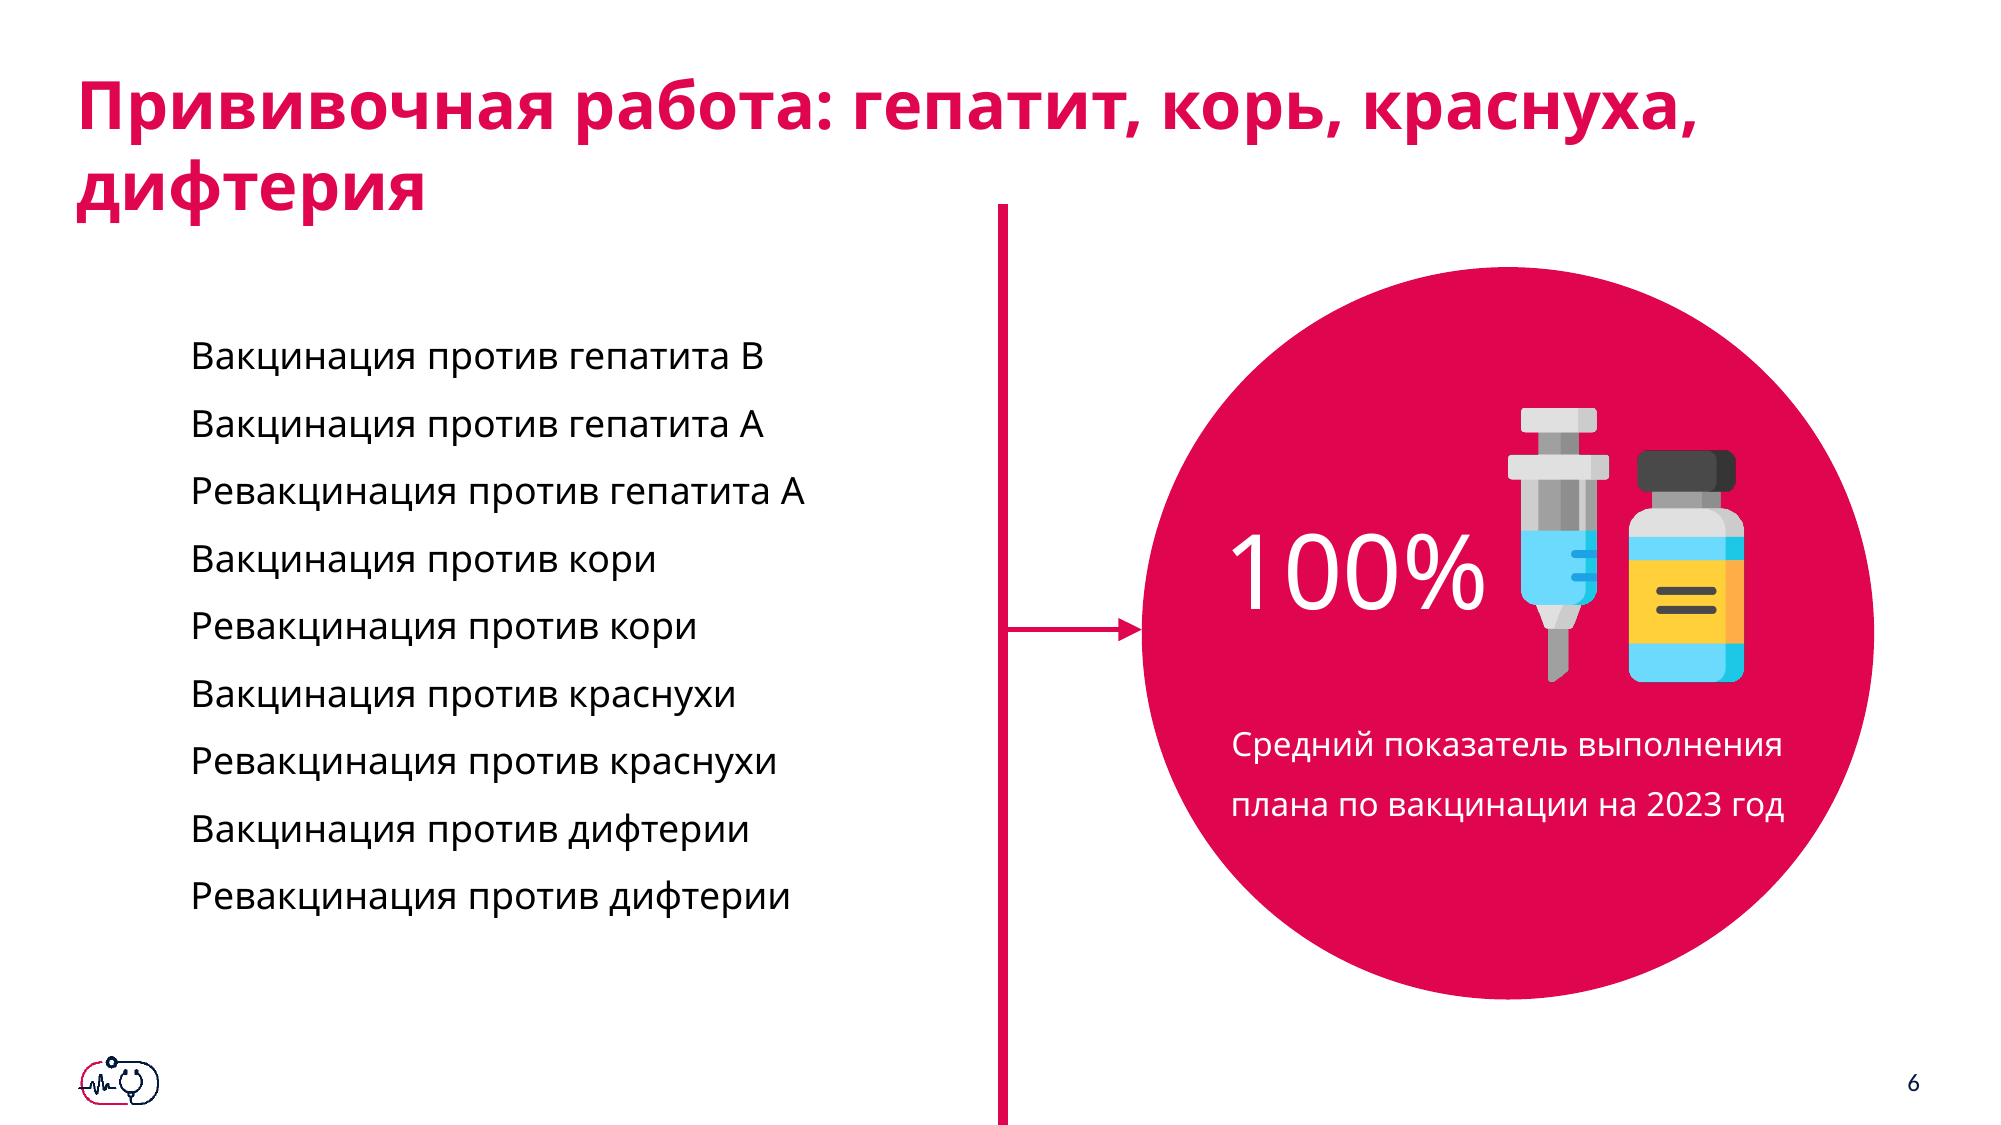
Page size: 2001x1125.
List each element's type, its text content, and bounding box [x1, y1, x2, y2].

text_box [1198, 831, 1818, 1001]
text_box Средний показатель выполнения плана по вакцинации на 2023 год [1194, 696, 1821, 831]
title Прививочная работа: гепатит, корь, краснуха, дифтерия [61, 57, 1886, 230]
text_box 100% [1098, 498, 1488, 638]
picture [1488, 408, 1763, 683]
text_box [1140, 266, 1876, 826]
picture [78, 1056, 159, 1105]
text_box Вакцинация против гепатита В Вакцинация против гепатита А Ревакцинация против гепатита А Вакцинация против кори Ревакцинация против кори Вакцинация против краснухи Ревакцинация против краснухи Вакцинация против дифтерии Ревакцинация против дифтерии [175, 302, 884, 925]
